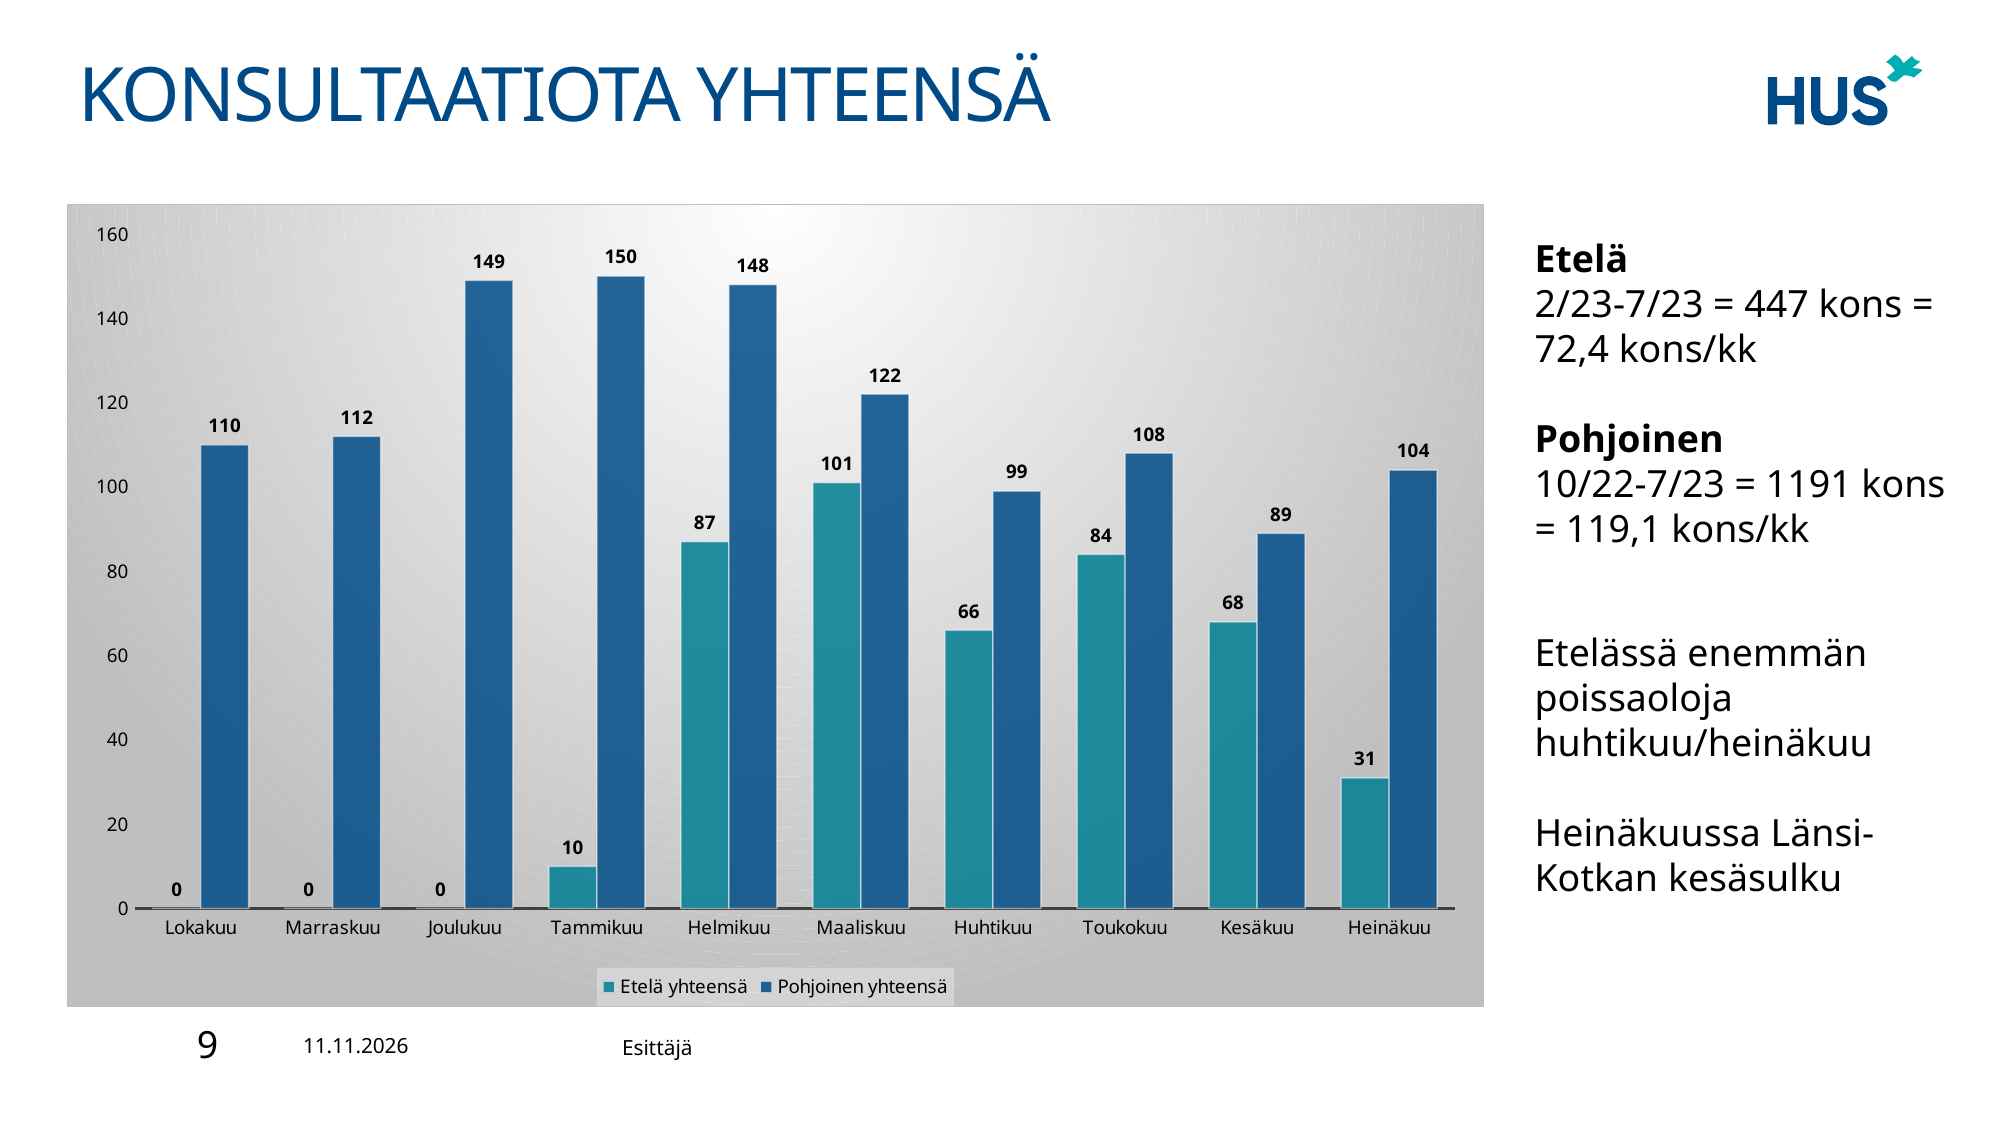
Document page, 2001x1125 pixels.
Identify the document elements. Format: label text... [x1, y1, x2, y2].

footer Esittäjä [622, 1023, 1508, 1071]
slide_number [303, 1023, 611, 1071]
slide_number 9 [196, 1023, 292, 1071]
chart [66, 203, 1485, 1007]
title Konsultaatiota yhteensä [78, 56, 1567, 211]
text_box Etelässä enemmän poissaoloja huhtikuu/heinäkuu Heinäkuussa Länsi-Kotkan kesäsulku [1519, 621, 1957, 907]
text_box Etelä 2/23-7/23 = 447 kons = 72,4 kons/kk Pohjoinen 10/22-7/23 = 1191 kons = 119,1 kons/kk [1519, 227, 1976, 558]
